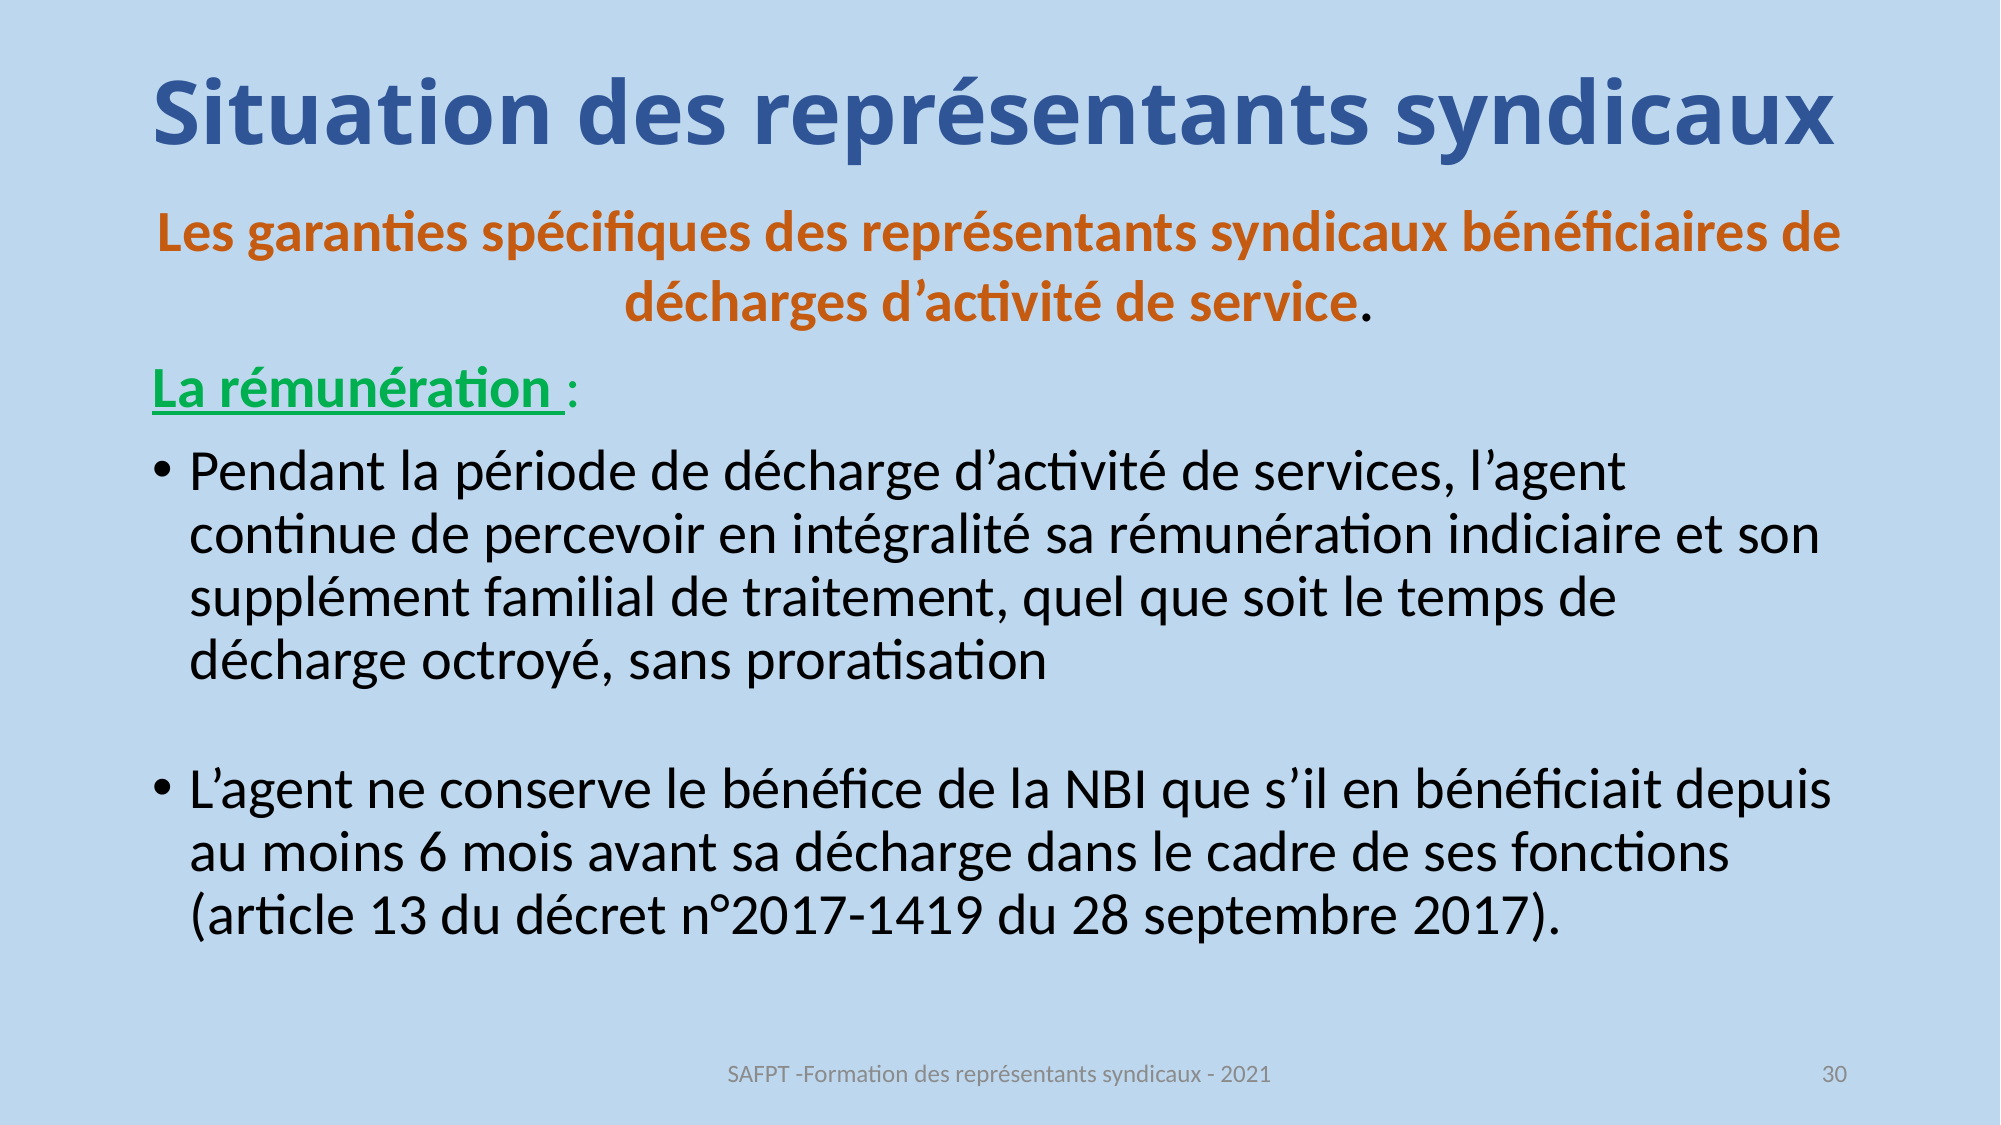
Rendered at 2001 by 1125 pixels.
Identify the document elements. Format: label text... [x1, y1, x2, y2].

title Situation des représentants syndicaux [137, 59, 1863, 173]
footer SAFPT -Formation des représentants syndicaux - 2021 [662, 1042, 1338, 1103]
list Les garanties spécifiques des représentants syndicaux bénéficiaires de décharges d’activité de service. La rémunération : Pendant la période de décharge d’activité de services, l’agent continue de percevoir en intégralité sa rémunération indiciaire et son supplément familial de traitement, quel que soit le temps de décharge octroyé, sans proratisation L’agent ne conserve le bénéfice de la NBI que s’il en bénéficiait depuis au moins 6 mois avant sa décharge dans le cadre de ses fonctions (article 13 du décret n°2017-1419 du 28 septembre 2017). [137, 193, 1863, 1014]
slide_number 30 [1412, 1042, 1863, 1103]
